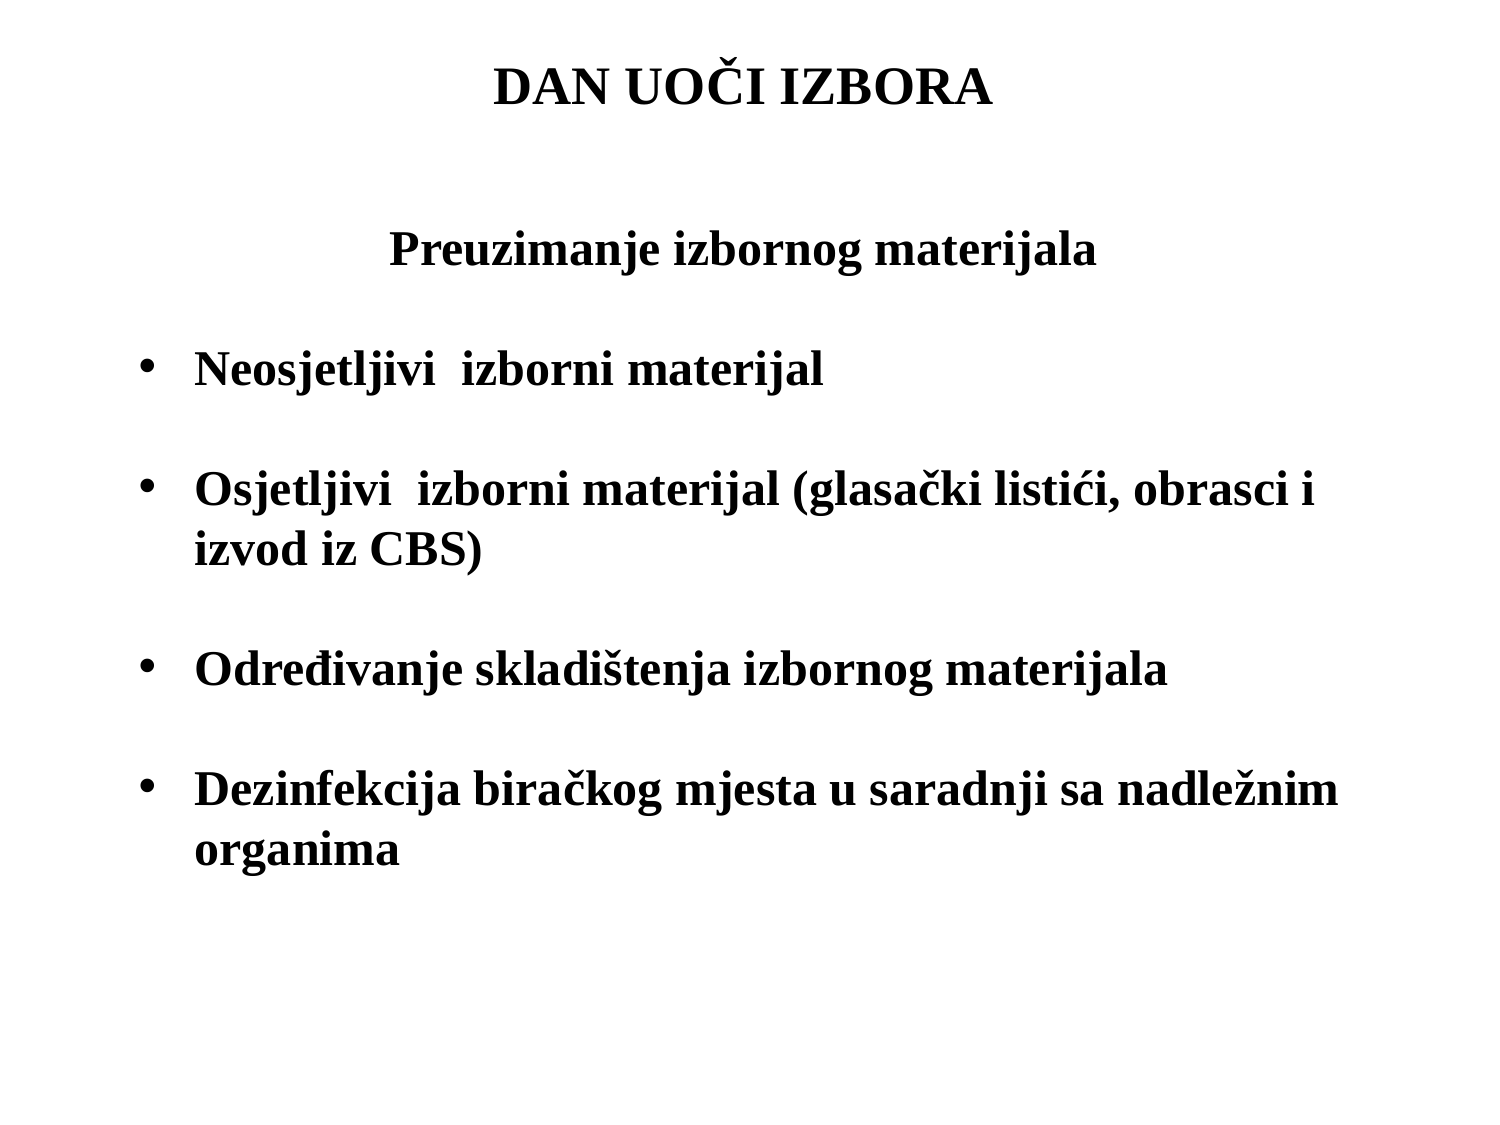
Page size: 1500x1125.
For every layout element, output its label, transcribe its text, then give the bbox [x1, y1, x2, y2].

text_box Preuzimanje izbornog materijala Neosjetljivi izborni materijal Osjetljivi izborni materijal (glasački listići, obrasci i izvod iz CBS) Određivanje skladištenja izbornog materijala Dezinfekcija biračkog mjesta u saradnji sa nadležnim organima [123, 208, 1365, 943]
text_box DAN UOČI IZBORA [76, 42, 1412, 123]
